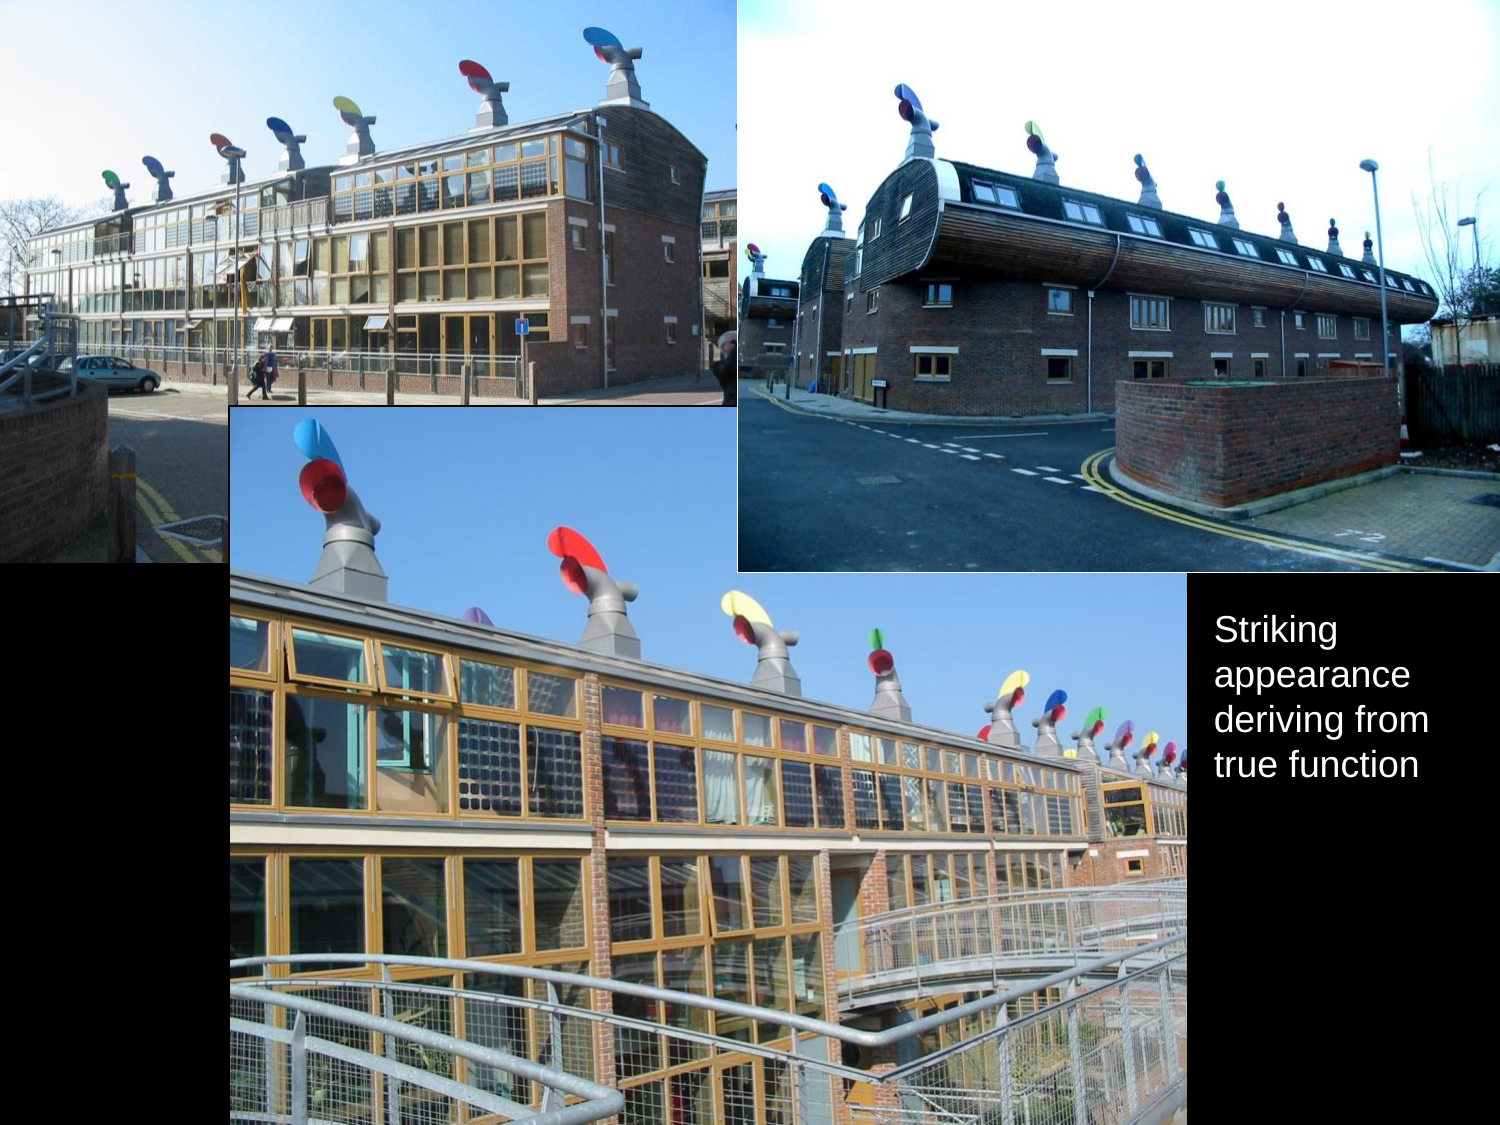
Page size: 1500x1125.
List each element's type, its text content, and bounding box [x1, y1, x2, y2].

text_box Striking appearance deriving from true function [1198, 597, 1471, 793]
picture [0, 0, 1500, 1125]
